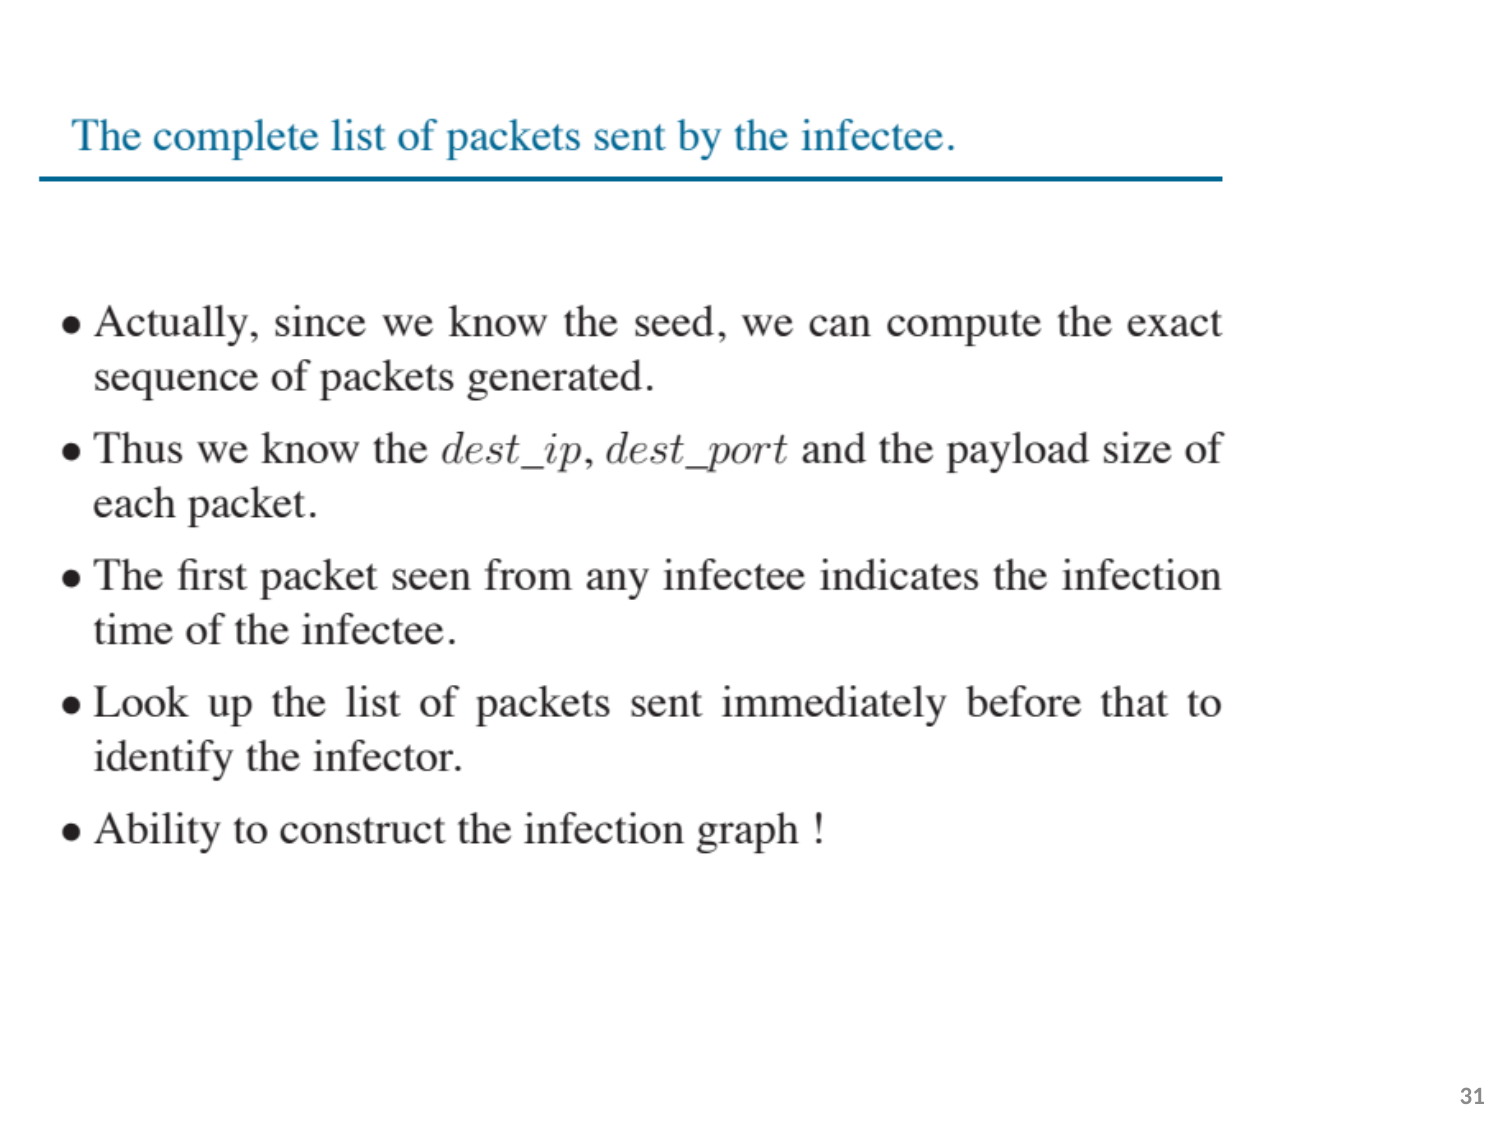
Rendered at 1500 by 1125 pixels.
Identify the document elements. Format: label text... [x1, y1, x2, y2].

picture [0, 0, 1417, 1063]
slide_number 31 [1397, 1065, 1500, 1125]
